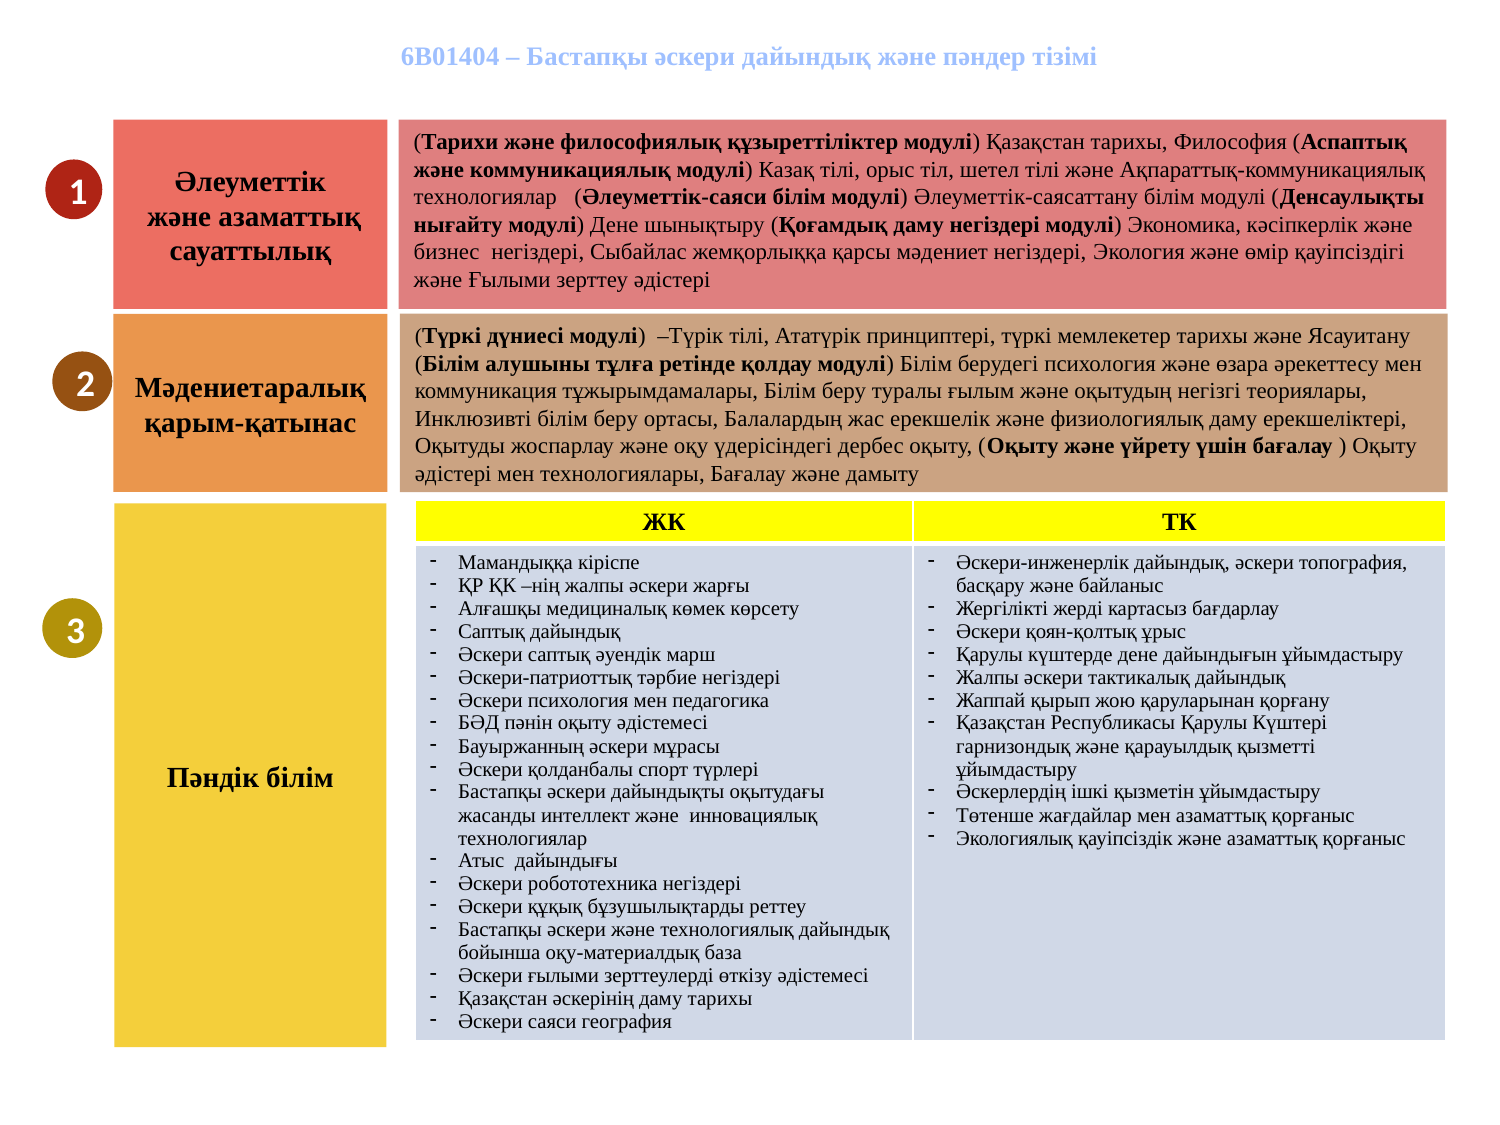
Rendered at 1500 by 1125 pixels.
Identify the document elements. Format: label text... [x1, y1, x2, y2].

title 6В01404 – Бастапқы әскери дайындық және пәндер тізімі [75, 30, 1424, 79]
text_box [42, 119, 1448, 1048]
